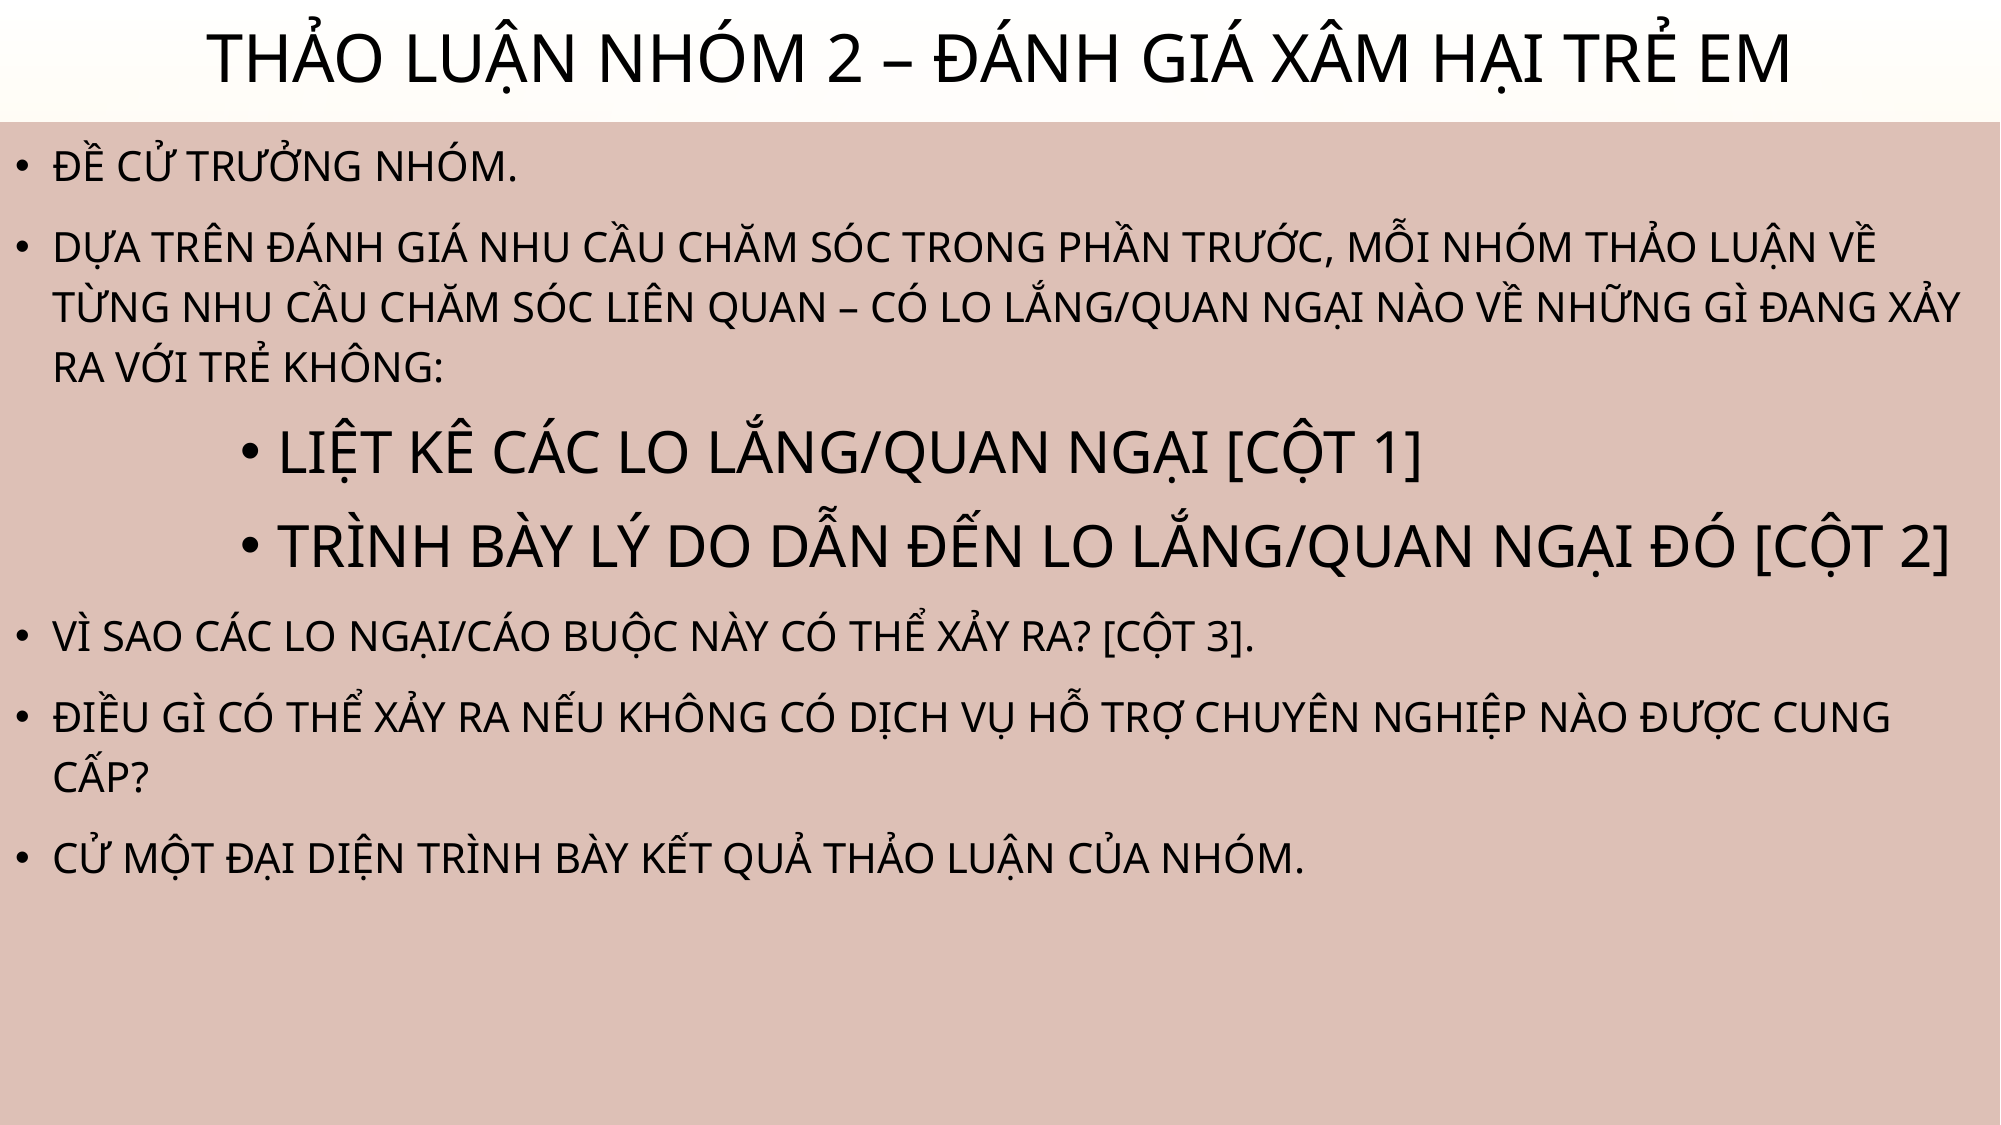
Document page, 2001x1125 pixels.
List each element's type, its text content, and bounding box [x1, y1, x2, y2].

title Thảo luận nhóm 2 – Đánh giá Xâm hại Trẻ em [0, 0, 2000, 122]
list Đề cử trưởng nhóm. Dựa trên Đánh giá Nhu cầu Chăm sóc trong phần trước, mỗi nhóm thảo luận về từng nhu cầu chăm sóc liên quan – có lo lắng/quan ngại nào về những gì đang xảy ra với trẻ không: Liệt kê các lo lắng/quan ngại [Cột 1] Trình bày lý do dẫn đến lo lắng/quan ngại đó [Cột 2] Vì sao các lo ngại/cáo buộc này có thể xảy ra? [Cột 3]. Điều gì có thể xảy ra nếu không có dịch vụ hỗ trợ chuyên nghiệp nào được cung cấp? Cử một đại diện trình bày kết quả thảo luận của nhóm. [0, 122, 2000, 1125]
